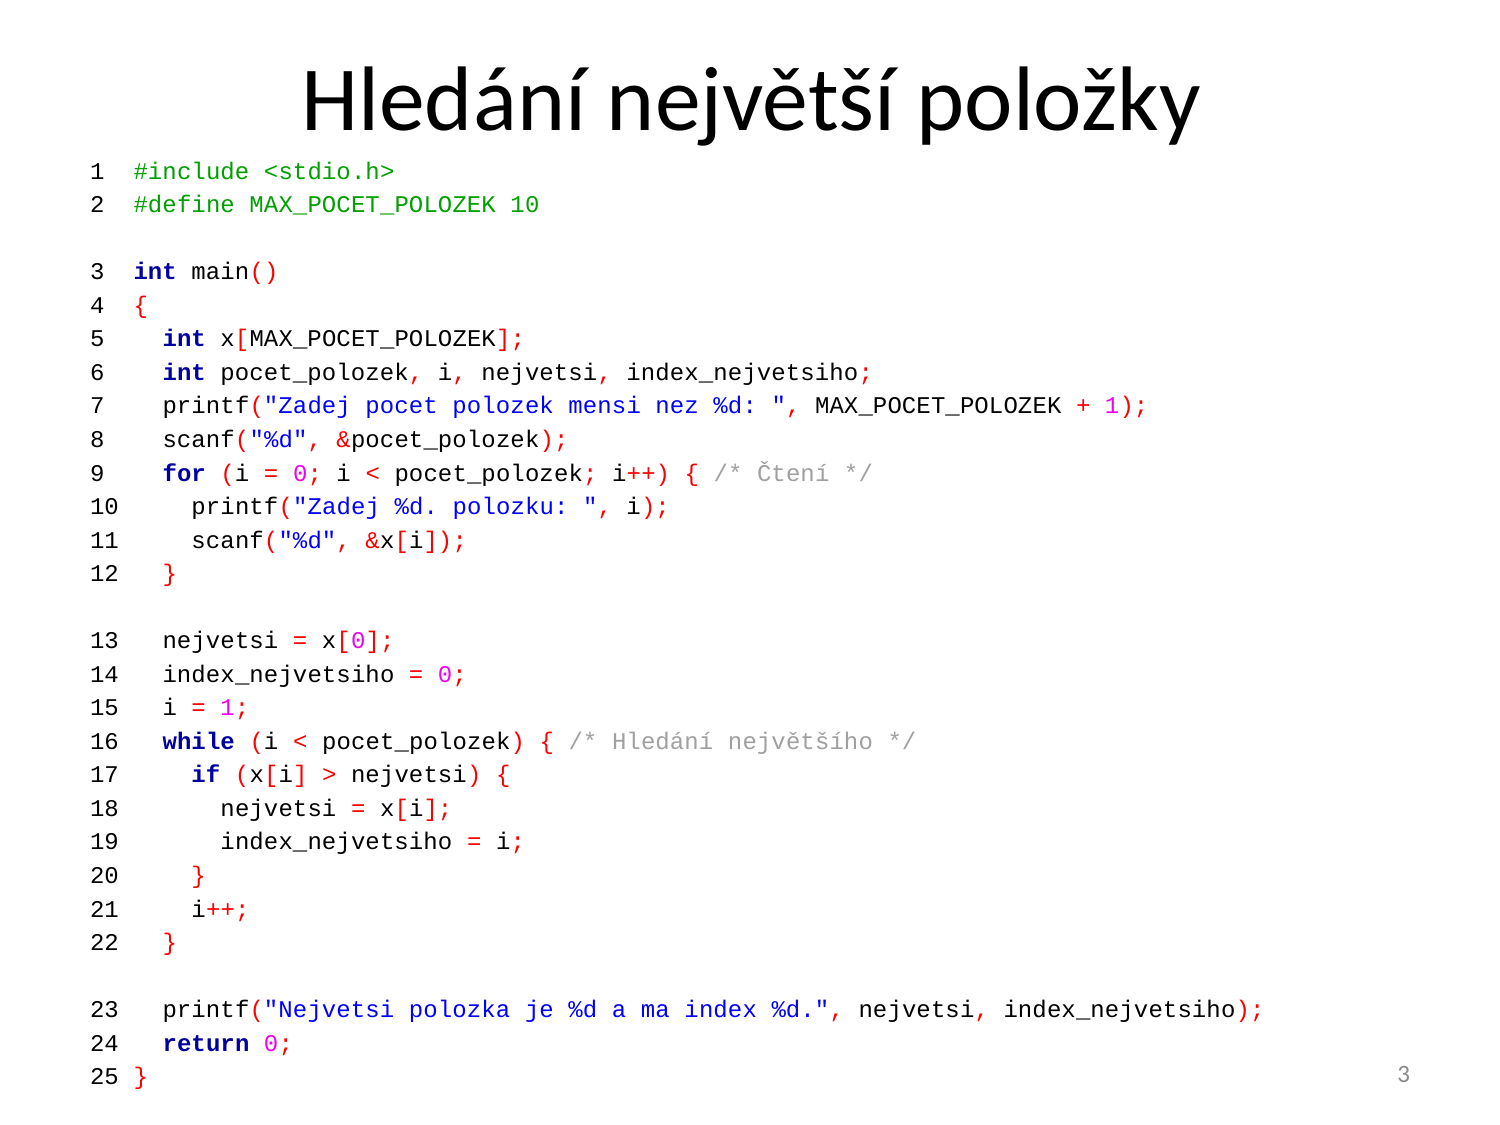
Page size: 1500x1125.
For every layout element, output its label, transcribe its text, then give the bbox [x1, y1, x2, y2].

list 1 #include <stdio.h> 2 #define MAX_POCET_POLOZEK 10 3 int main() 4 { 5 int x[MAX_POCET_POLOZEK]; 6 int pocet_polozek, i, nejvetsi, index_nejvetsiho; 7 printf("Zadej pocet polozek mensi nez %d: ", MAX_POCET_POLOZEK + 1); 8 scanf("%d", &pocet_polozek); 9 for (i = 0; i < pocet_polozek; i++) { /* Čtení */ 10 printf("Zadej %d. polozku: ", i); 11 scanf("%d", &x[i]); 12 } 13 nejvetsi = x[0]; 14 index_nejvetsiho = 0; 15 i = 1; 16 while (i < pocet_polozek) { /* Hledání největšího */ 17 if (x[i] > nejvetsi) { 18 nejvetsi = x[i]; 19 index_nejvetsiho = i; 20 } 21 i++; 22 } 23 printf("Nejvetsi polozka je %d a ma index %d.", nejvetsi, index_nejvetsiho); 24 return 0; 25 } [75, 147, 1425, 1122]
title Hledání největší položky [76, 0, 1427, 188]
slide_number 3 [1074, 1042, 1425, 1103]
